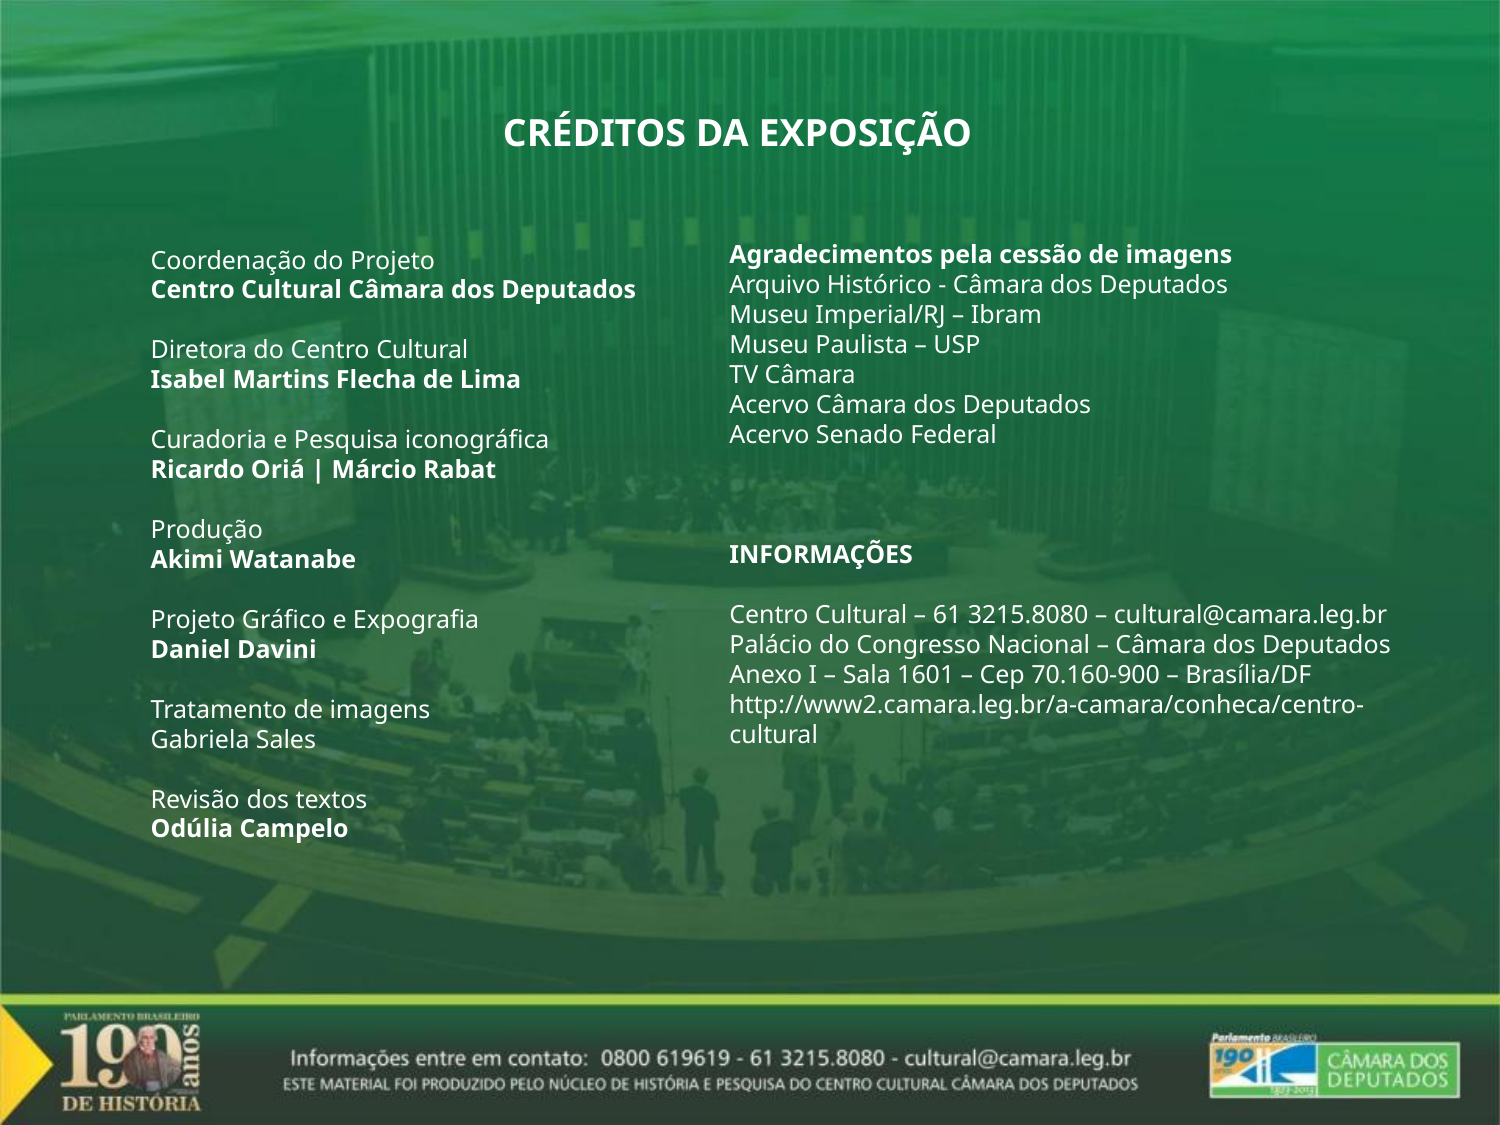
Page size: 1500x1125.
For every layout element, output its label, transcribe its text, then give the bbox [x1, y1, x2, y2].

text_box CRÉDITOS DA EXPOSIÇÃO [488, 101, 988, 162]
text_box Agradecimentos pela cessão de imagens Arquivo Histórico - Câmara dos Deputados Museu Imperial/RJ – Ibram Museu Paulista – USP TV Câmara Acervo Câmara dos Deputados Acervo Senado Federal INFORMAÇÕES Centro Cultural – 61 3215.8080 – cultural@camara.leg.br Palácio do Congresso Nacional – Câmara dos Deputados Anexo I – Sala 1601 – Cep 70.160-900 – Brasília/DF http://www2.camara.leg.br/a-camara/conheca/centro-cultural [714, 231, 1453, 786]
picture [0, 0, 1500, 1125]
text_box Coordenação do Projeto Centro Cultural Câmara dos Deputados Diretora do Centro Cultural Isabel Martins Flecha de Lima Curadoria e Pesquisa iconográfica Ricardo Oriá | Márcio Rabat Produção Akimi Watanabe Projeto Gráfico e Expografia Daniel Davini Tratamento de imagens Gabriela Sales Revisão dos textos Odúlia Campelo [135, 236, 762, 851]
